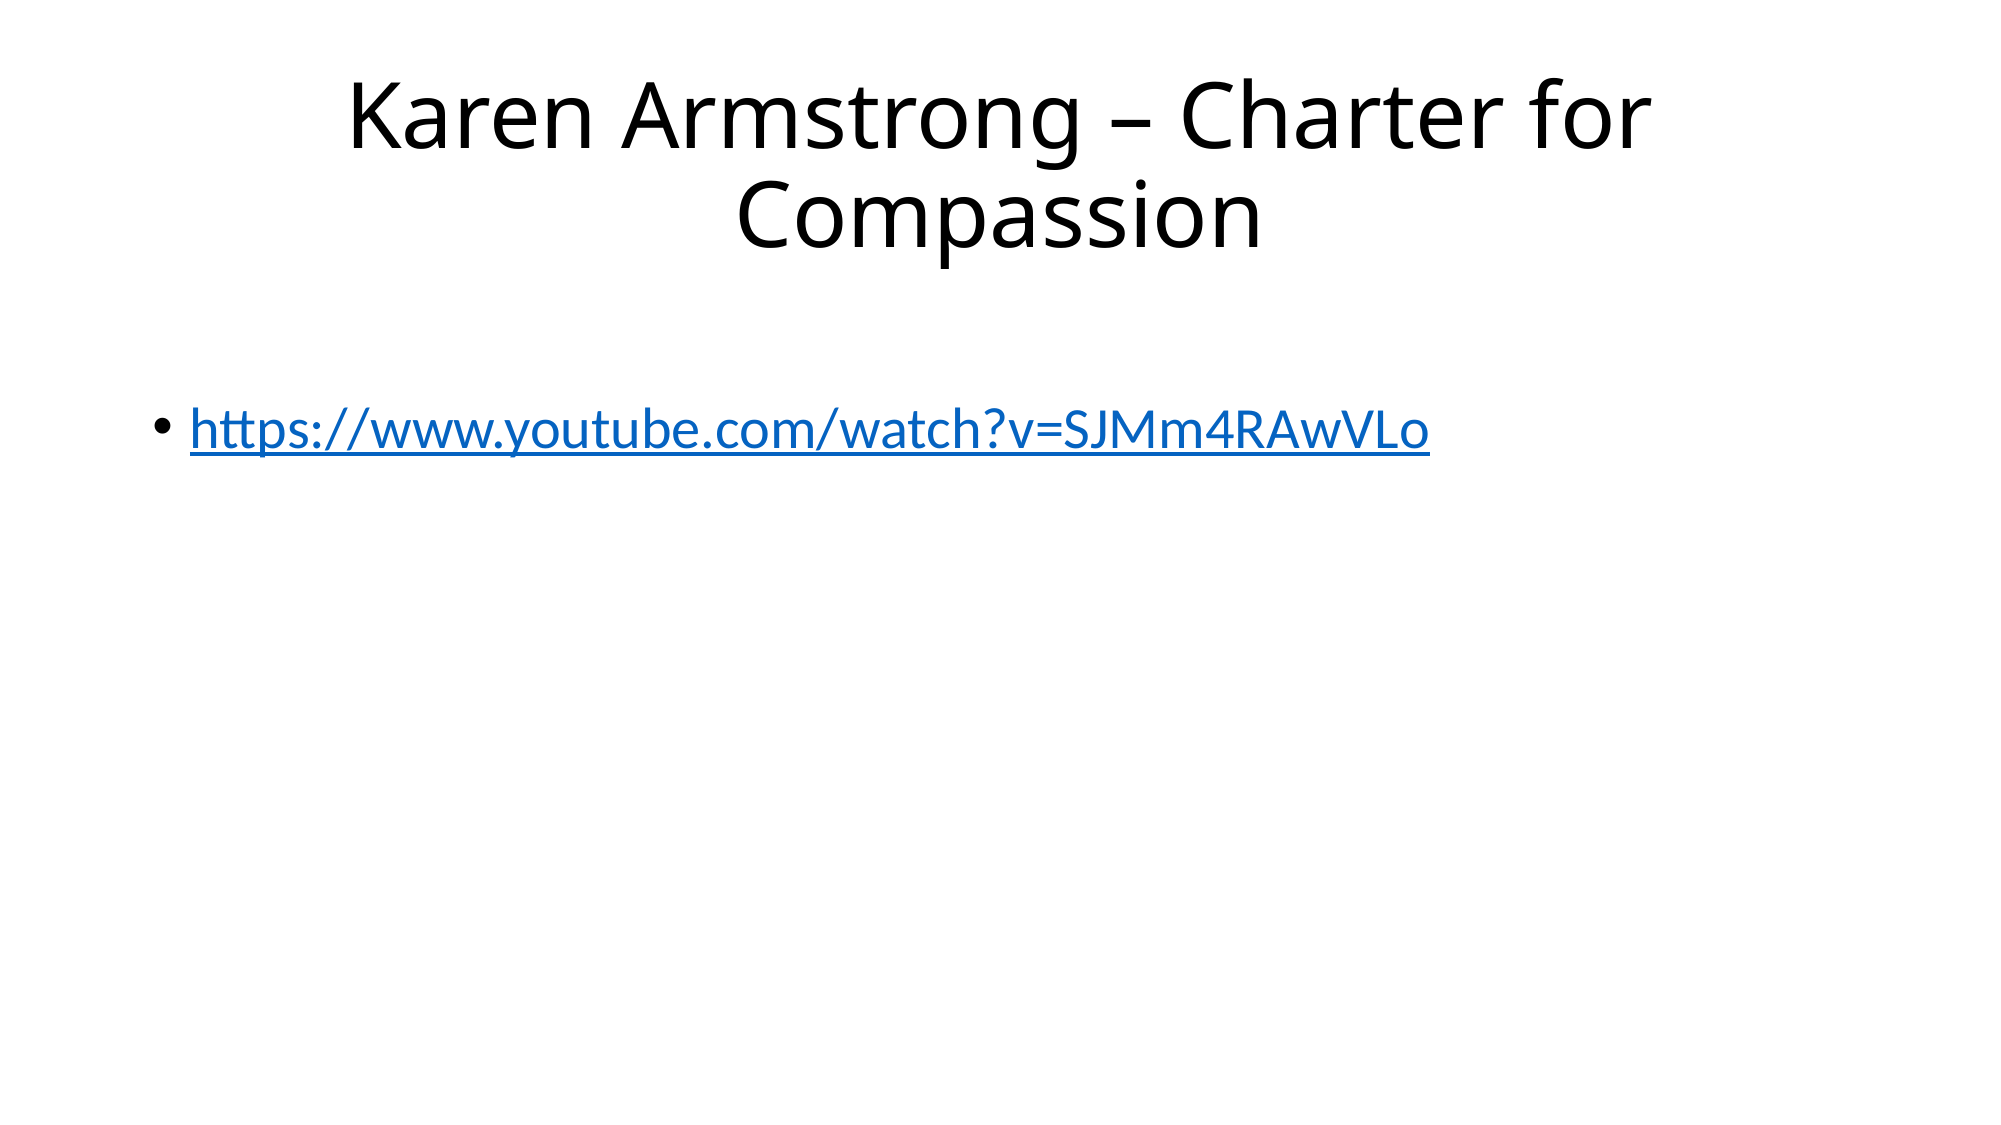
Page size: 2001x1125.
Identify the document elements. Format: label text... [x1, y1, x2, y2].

title Karen Armstrong – Charter for Compassion [137, 59, 1863, 278]
list https://www.youtube.com/watch?v=SJMm4RAwVLo [137, 299, 1863, 1014]
